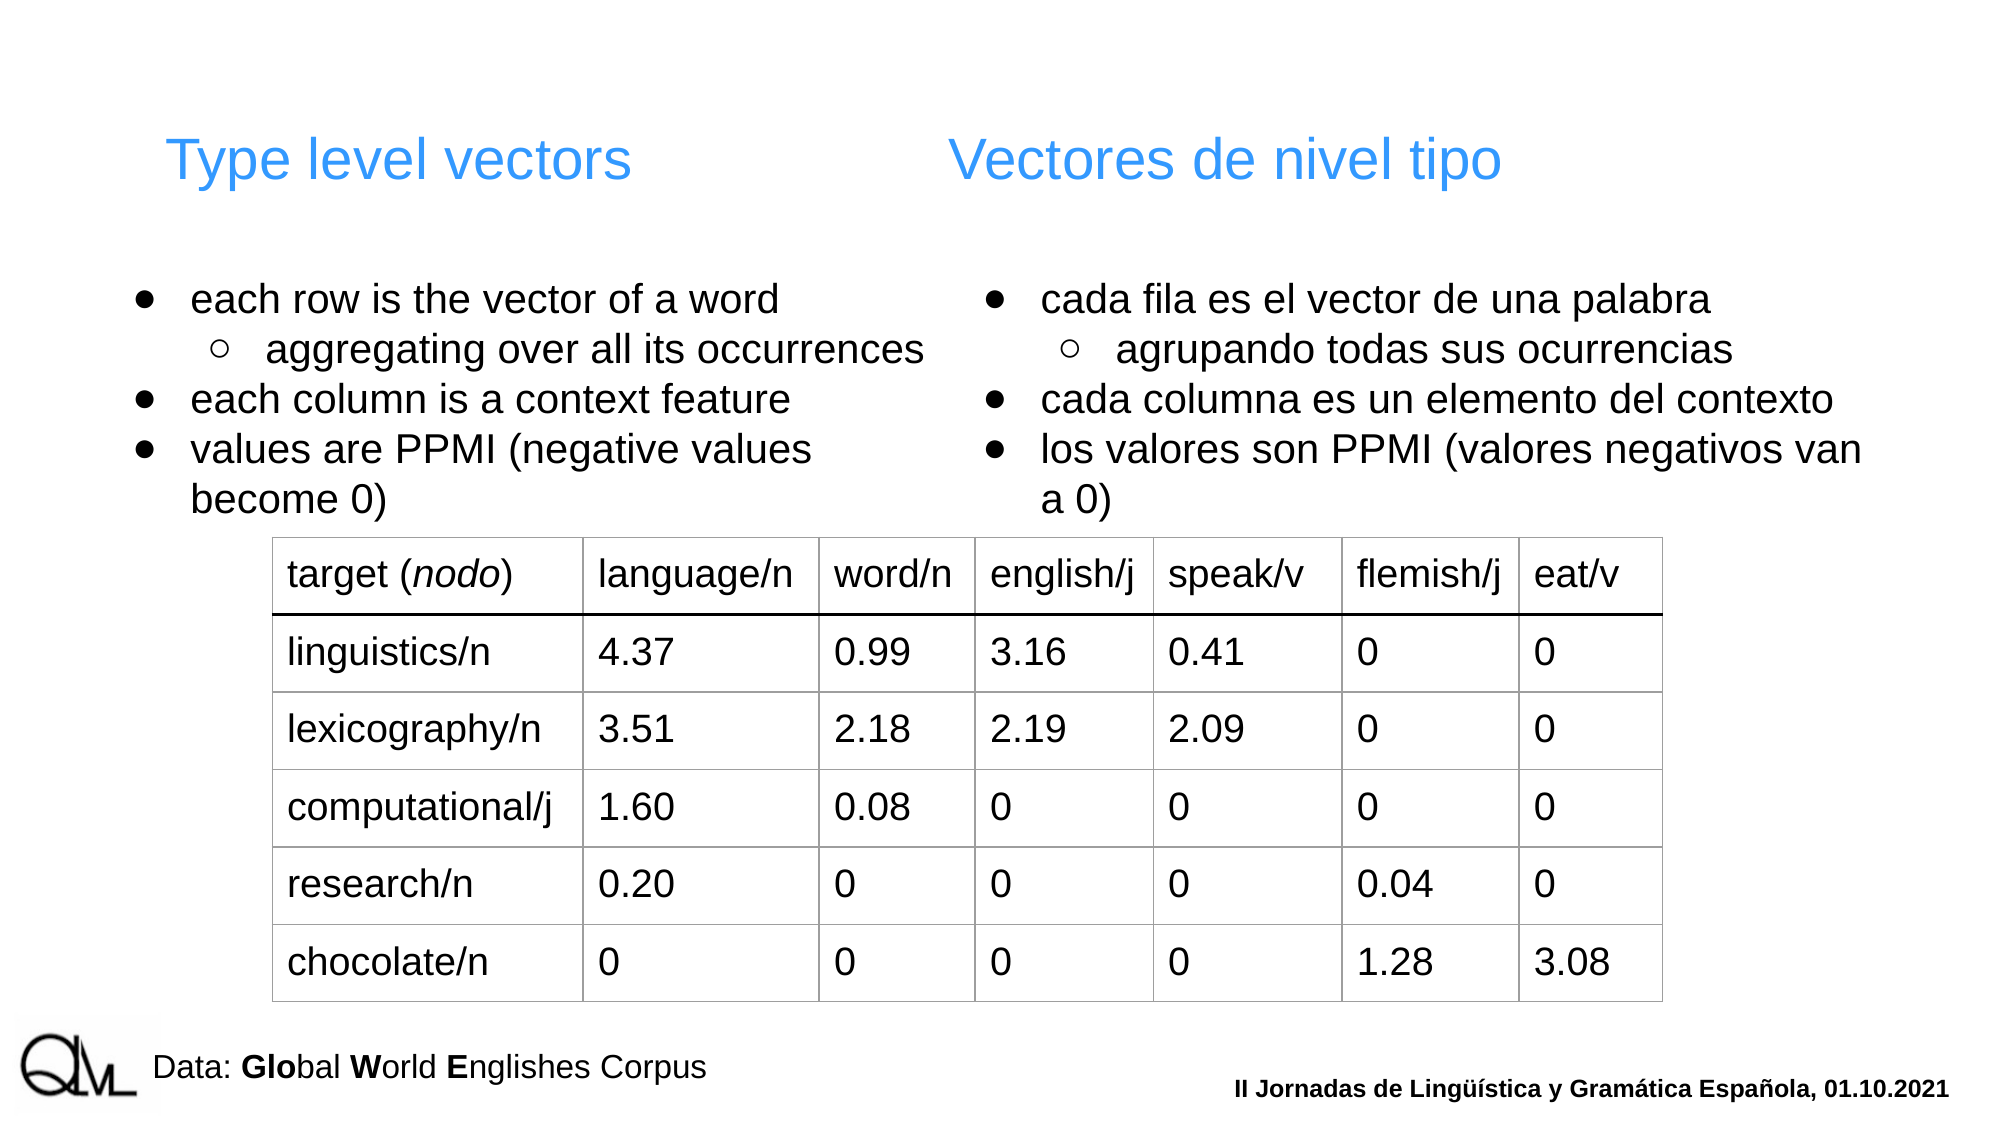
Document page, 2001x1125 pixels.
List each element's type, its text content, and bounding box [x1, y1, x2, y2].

table_cell 1.60 [584, 770, 818, 846]
table_cell 0 [1154, 848, 1341, 924]
picture [12, 1012, 163, 1116]
table_cell computational/j [273, 770, 582, 846]
table_header english/j [976, 538, 1153, 613]
table_cell 0 [820, 925, 974, 1001]
table_cell 0.99 [820, 616, 974, 691]
table_cell 1.28 [1343, 925, 1518, 1001]
table_cell 0 [1154, 925, 1341, 1001]
table_cell 3.51 [584, 693, 818, 769]
text_box each row is the vector of a word aggregating over all its occurrences each column is a context feature values are PPMI (negative values become 0) [100, 257, 950, 538]
table_cell 2.09 [1154, 693, 1341, 769]
table_header flemish/j [1343, 538, 1518, 613]
table_cell 0 [1343, 770, 1518, 846]
table_cell 0 [976, 925, 1153, 1001]
table_cell 0 [1520, 693, 1662, 769]
table_header language/n [584, 538, 818, 613]
table_cell 0 [584, 925, 818, 1001]
table_cell 0 [1343, 693, 1518, 769]
table_cell 0.41 [1154, 616, 1341, 691]
table_cell 0 [1520, 848, 1662, 924]
table_header target (nodo) [273, 538, 582, 613]
table_cell 0 [1520, 770, 1662, 846]
footer II Jornadas de Lingüística y Gramática Española, 01.10.2021 [1183, 1050, 1967, 1125]
table_cell 3.16 [976, 616, 1153, 691]
table_header eat/v [1520, 538, 1662, 613]
table_cell 2.18 [820, 693, 974, 769]
table_cell 4.37 [584, 616, 818, 691]
text_box Data: Global World Englishes Corpus [137, 1037, 1138, 1093]
table_cell research/n [273, 848, 582, 924]
title Type level vectors [150, 62, 933, 250]
table_cell 0 [1154, 770, 1341, 846]
table_cell 0 [976, 770, 1153, 846]
text_box cada fila es el vector de una palabra agrupando todas sus ocurrencias cada columna es un elemento del contexto los valores son PPMI (valores negativos van a 0) [950, 257, 1882, 538]
table_cell linguistics/n [273, 616, 582, 691]
table_cell 0.08 [820, 770, 974, 846]
table_header speak/v [1154, 538, 1341, 613]
table_cell 0 [976, 848, 1153, 924]
table_cell chocolate/n [273, 925, 582, 1001]
table_cell 0 [1343, 616, 1518, 691]
table_cell 0.20 [584, 848, 818, 924]
table_cell 0.04 [1343, 848, 1518, 924]
title Vectores de nivel tipo [933, 62, 1825, 250]
table_cell lexicography/n [273, 693, 582, 769]
table_cell 3.08 [1520, 925, 1662, 1001]
table_cell 0 [1520, 616, 1662, 691]
table_cell 2.19 [976, 693, 1153, 769]
table_cell 0 [820, 848, 974, 924]
table_header word/n [820, 538, 974, 613]
